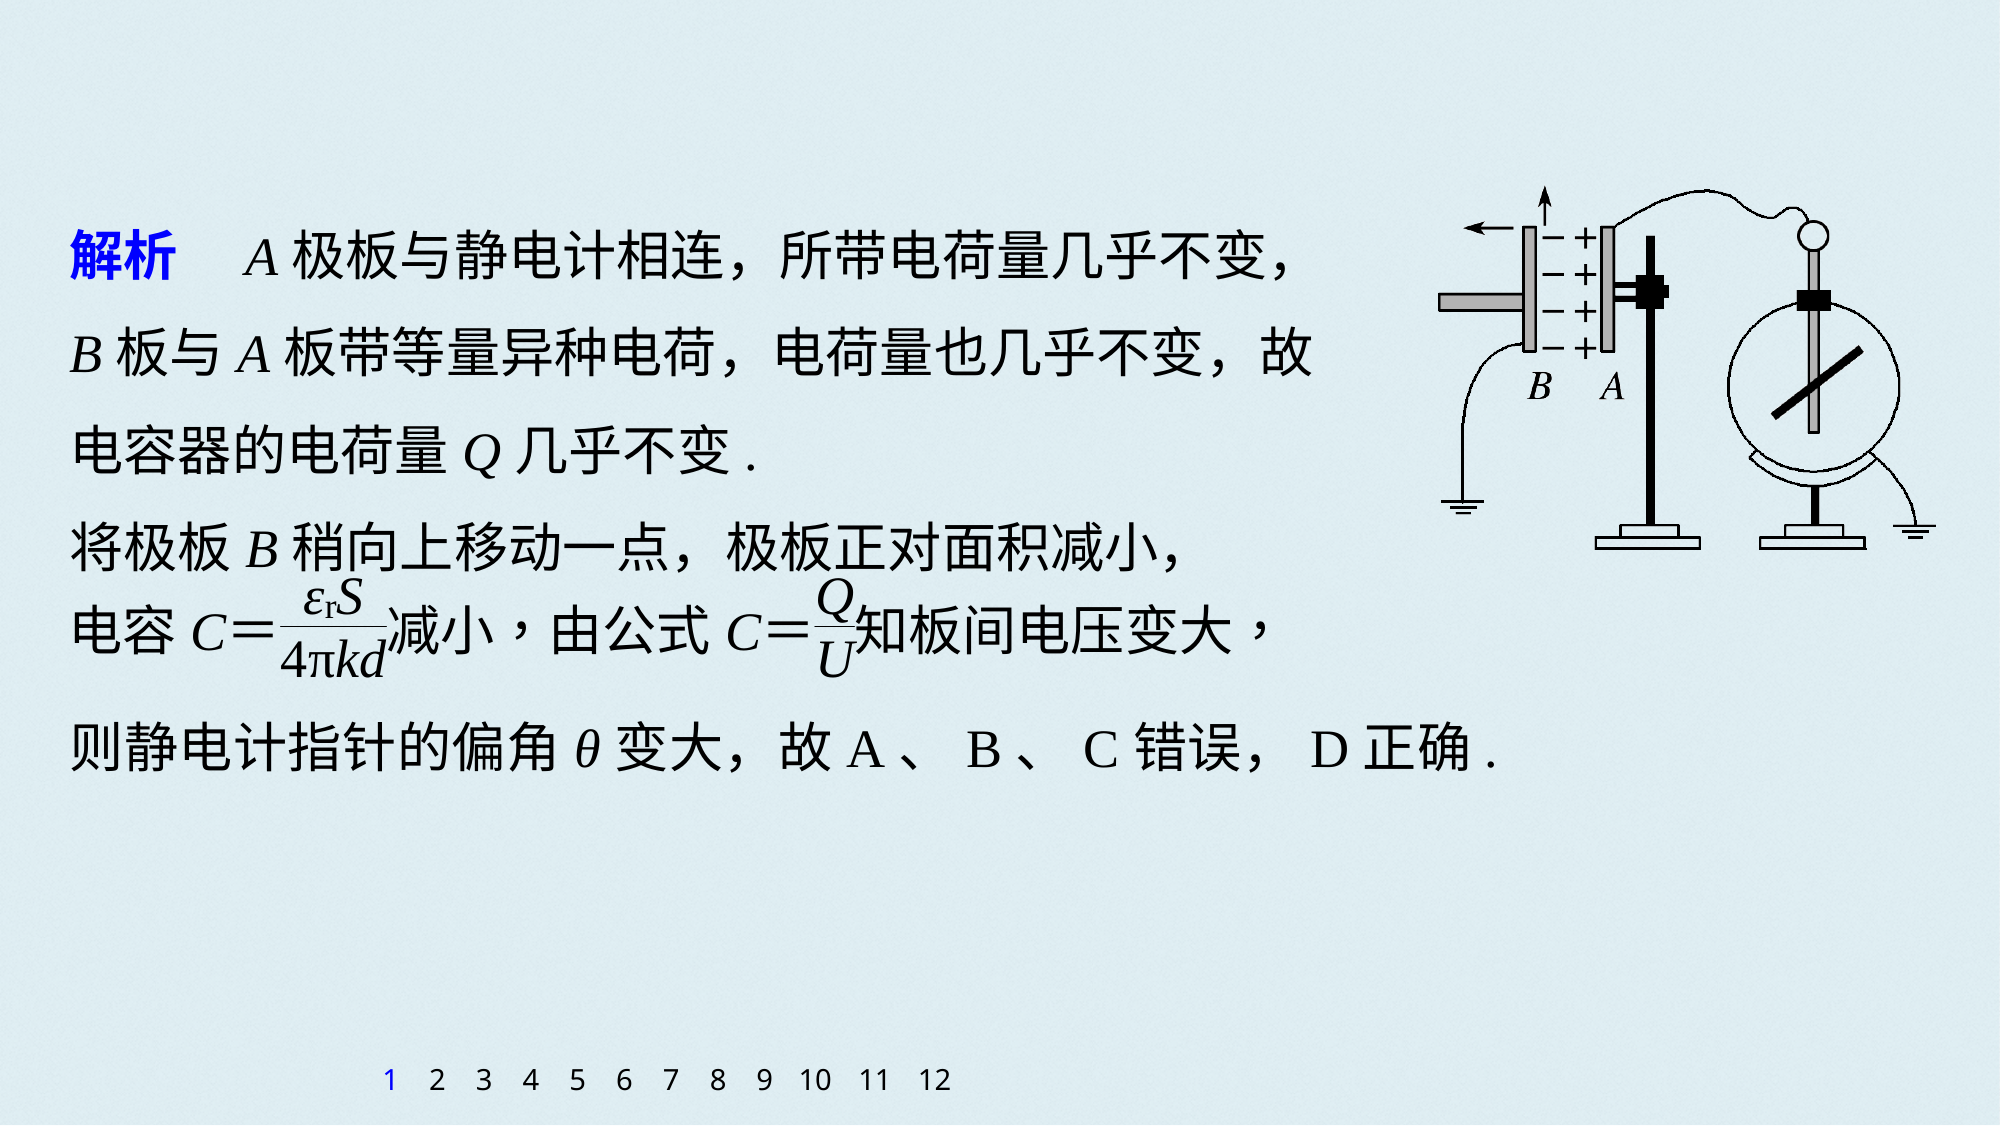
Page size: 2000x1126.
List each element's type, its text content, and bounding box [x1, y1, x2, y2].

text_box 8 [698, 1052, 739, 1106]
text_box 7 [651, 1052, 692, 1106]
text_box 5 [557, 1052, 598, 1106]
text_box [68, 562, 1403, 694]
text_box 解析 A极板与静电计相连，所带电荷量几乎不变，B板与A板带等量异种电荷，电荷量也几乎不变，故电容器的电荷量Q几乎不变. 将极板B稍向上移动一点，极板正对面积减小， [54, 181, 1355, 586]
text_box 2 [417, 1052, 458, 1106]
text_box 6 [604, 1052, 645, 1106]
text_box 则静电计指针的偏角θ变大，故A、B、C错误，D正确. [54, 673, 1500, 786]
text_box 11 [850, 1052, 900, 1106]
text_box 9 [744, 1052, 785, 1106]
picture [1412, 184, 1941, 559]
text_box 1 [370, 1052, 411, 1106]
text_box 4 [510, 1052, 552, 1106]
text_box 12 [910, 1052, 959, 1106]
text_box 3 [464, 1052, 505, 1106]
text_box 10 [791, 1052, 840, 1106]
